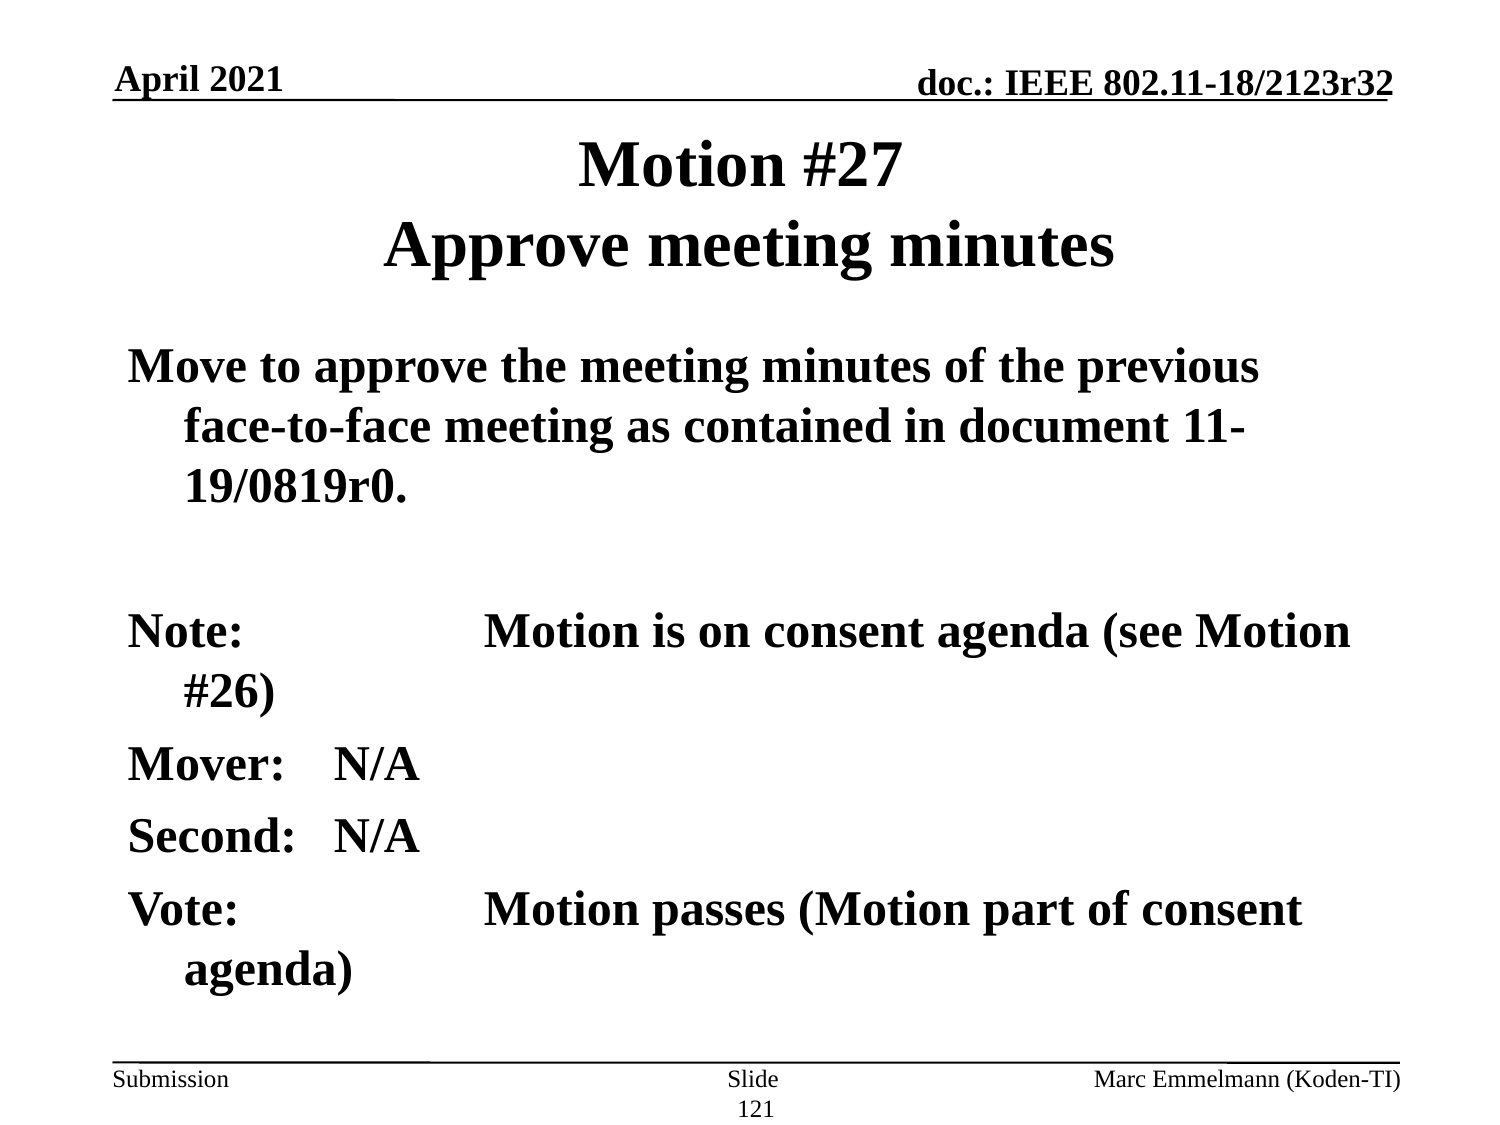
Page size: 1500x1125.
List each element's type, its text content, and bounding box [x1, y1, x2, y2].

list Move to approve the meeting minutes of the previous face-to-face meeting as contained in document 11-19/0819r0. Note: Motion is on consent agenda (see Motion #26) Mover: N/A Second: N/A Vote: Motion passes (Motion part of consent agenda) [112, 324, 1388, 1000]
slide_number Slide 121 [712, 1061, 800, 1123]
title Motion #27 Approve meeting minutes [112, 112, 1388, 288]
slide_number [114, 54, 423, 100]
footer Marc Emmelmann (Koden-TI) [878, 1061, 1402, 1093]
